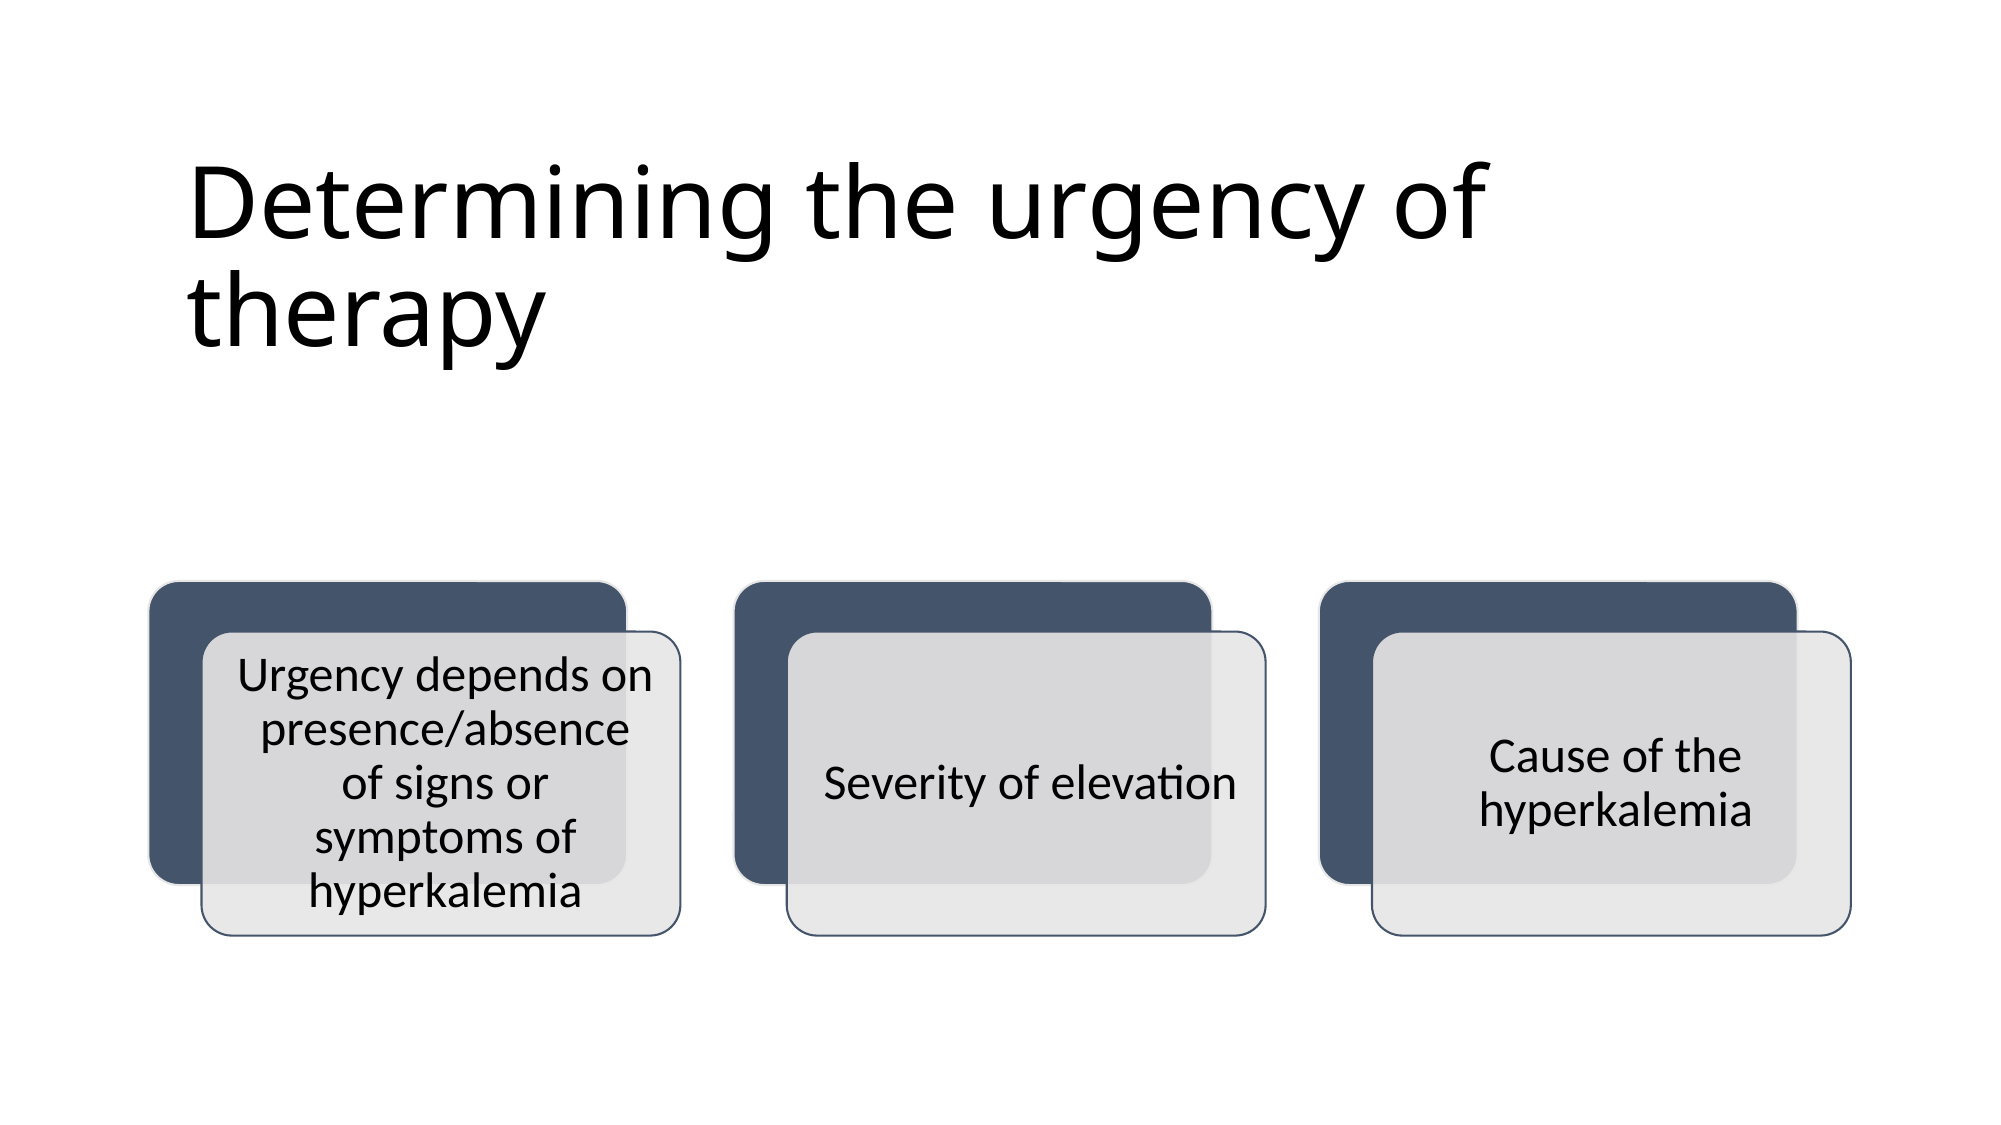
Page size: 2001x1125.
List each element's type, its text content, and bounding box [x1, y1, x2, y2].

title Determining the urgency of therapy [171, 132, 1840, 388]
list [148, 494, 1851, 1022]
